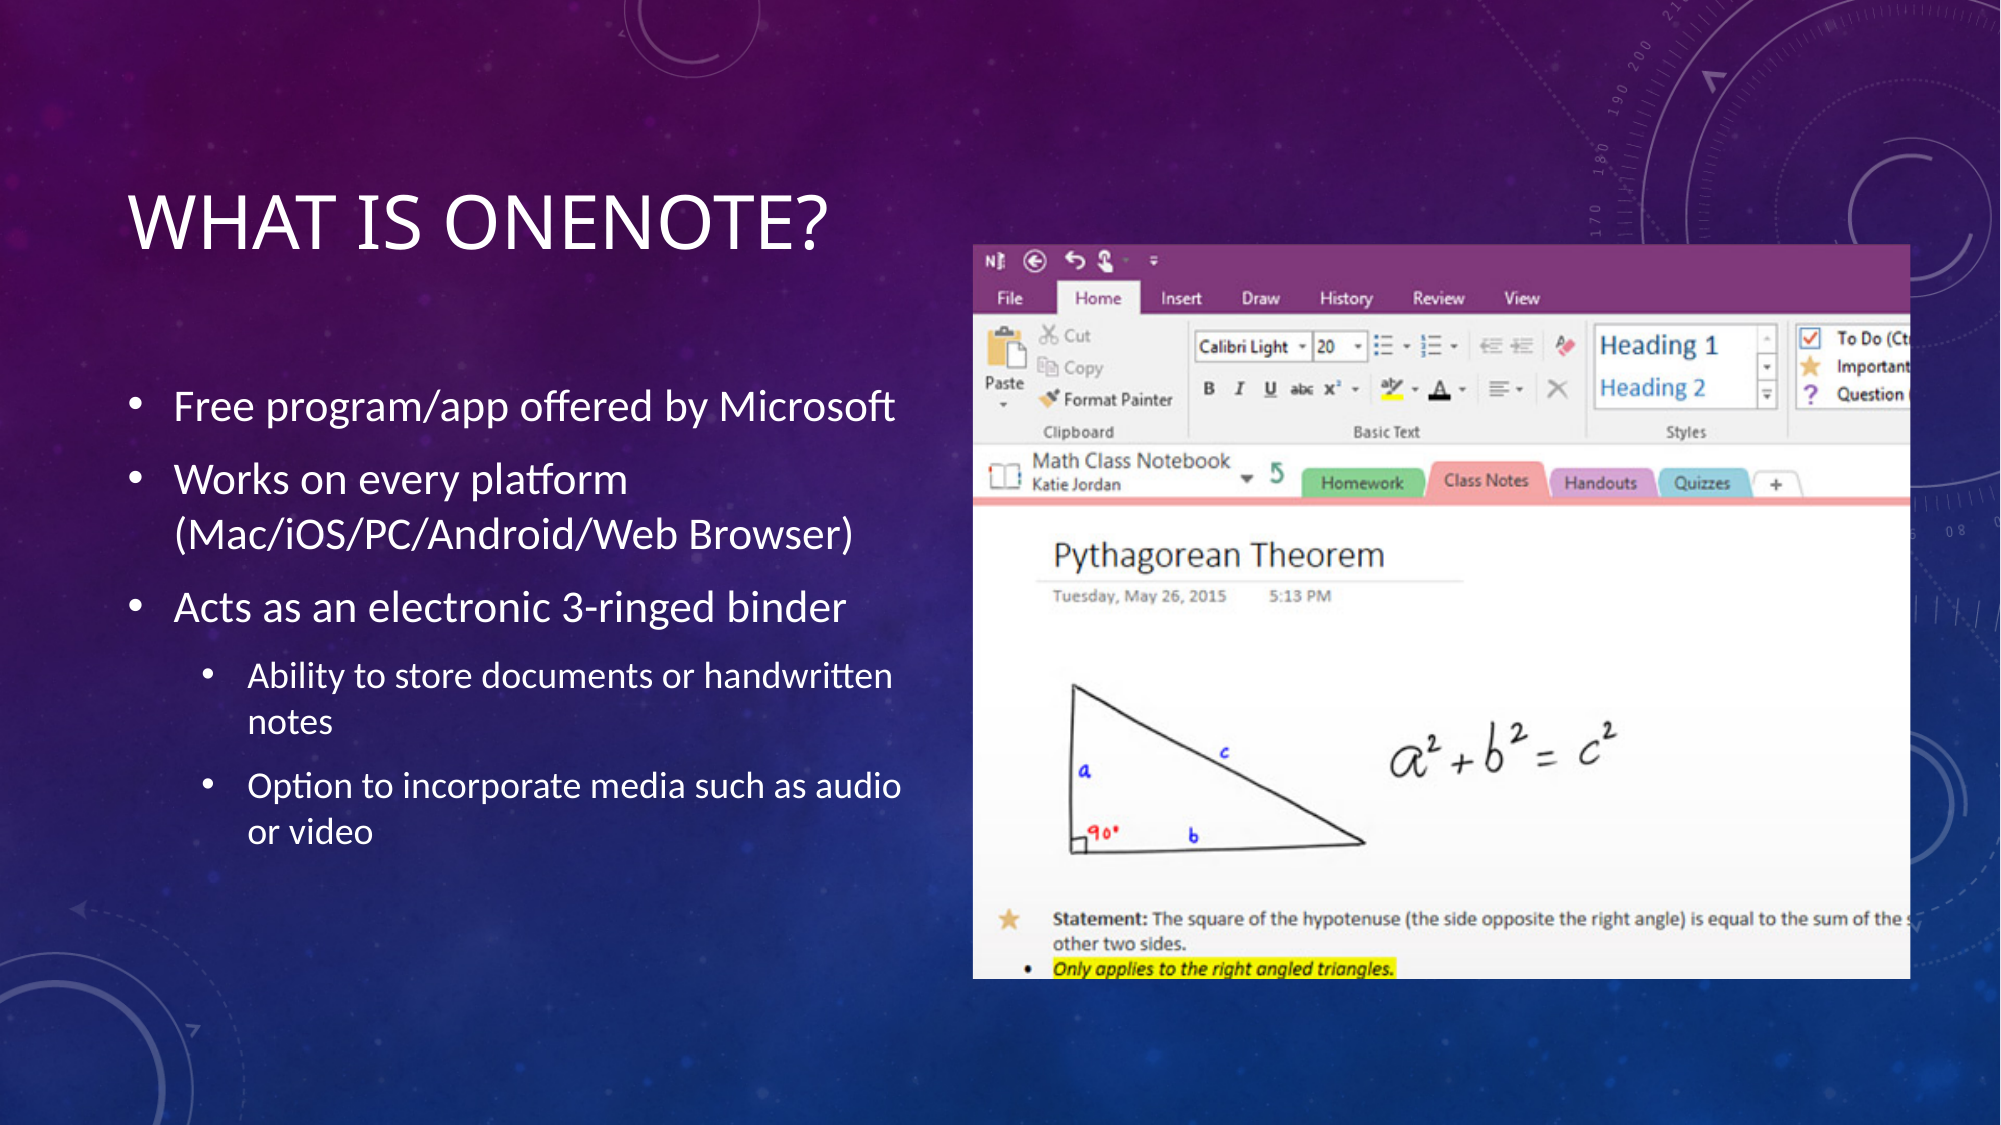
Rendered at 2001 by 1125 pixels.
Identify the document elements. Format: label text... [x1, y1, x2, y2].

list Free program/app offered by Microsoft Works on every platform (Mac/iOS/PC/Android/Web Browser) Acts as an electronic 3-ringed binder Ability to store documents or handwritten notes Option to incorporate media such as audio or video [112, 351, 932, 950]
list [972, 244, 1911, 980]
picture [0, 0, 2001, 1125]
title What is OneNote? [112, 99, 1775, 339]
